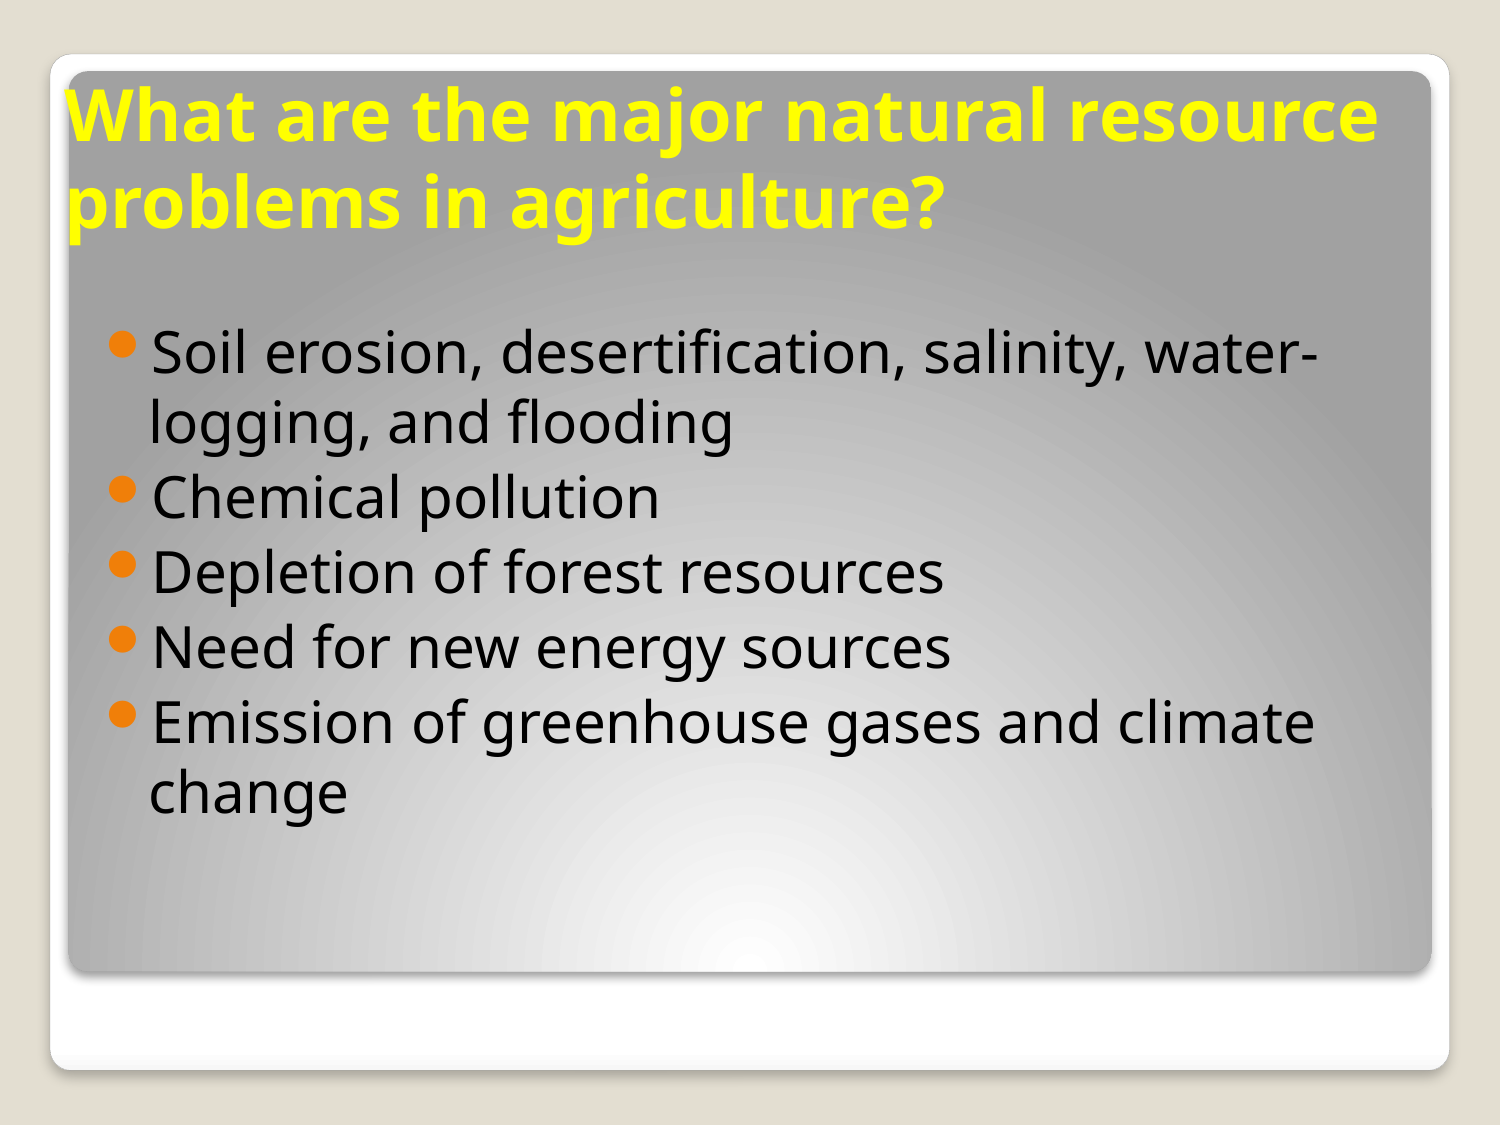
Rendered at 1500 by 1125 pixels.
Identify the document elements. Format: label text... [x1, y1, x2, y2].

list Soil erosion, desertification, salinity, water-logging, and flooding Chemical pollution Depletion of forest resources Need for new energy sources Emission of greenhouse gases and climate change [75, 299, 1425, 938]
title What are the major natural resource problems in agriculture? [50, 62, 1450, 250]
